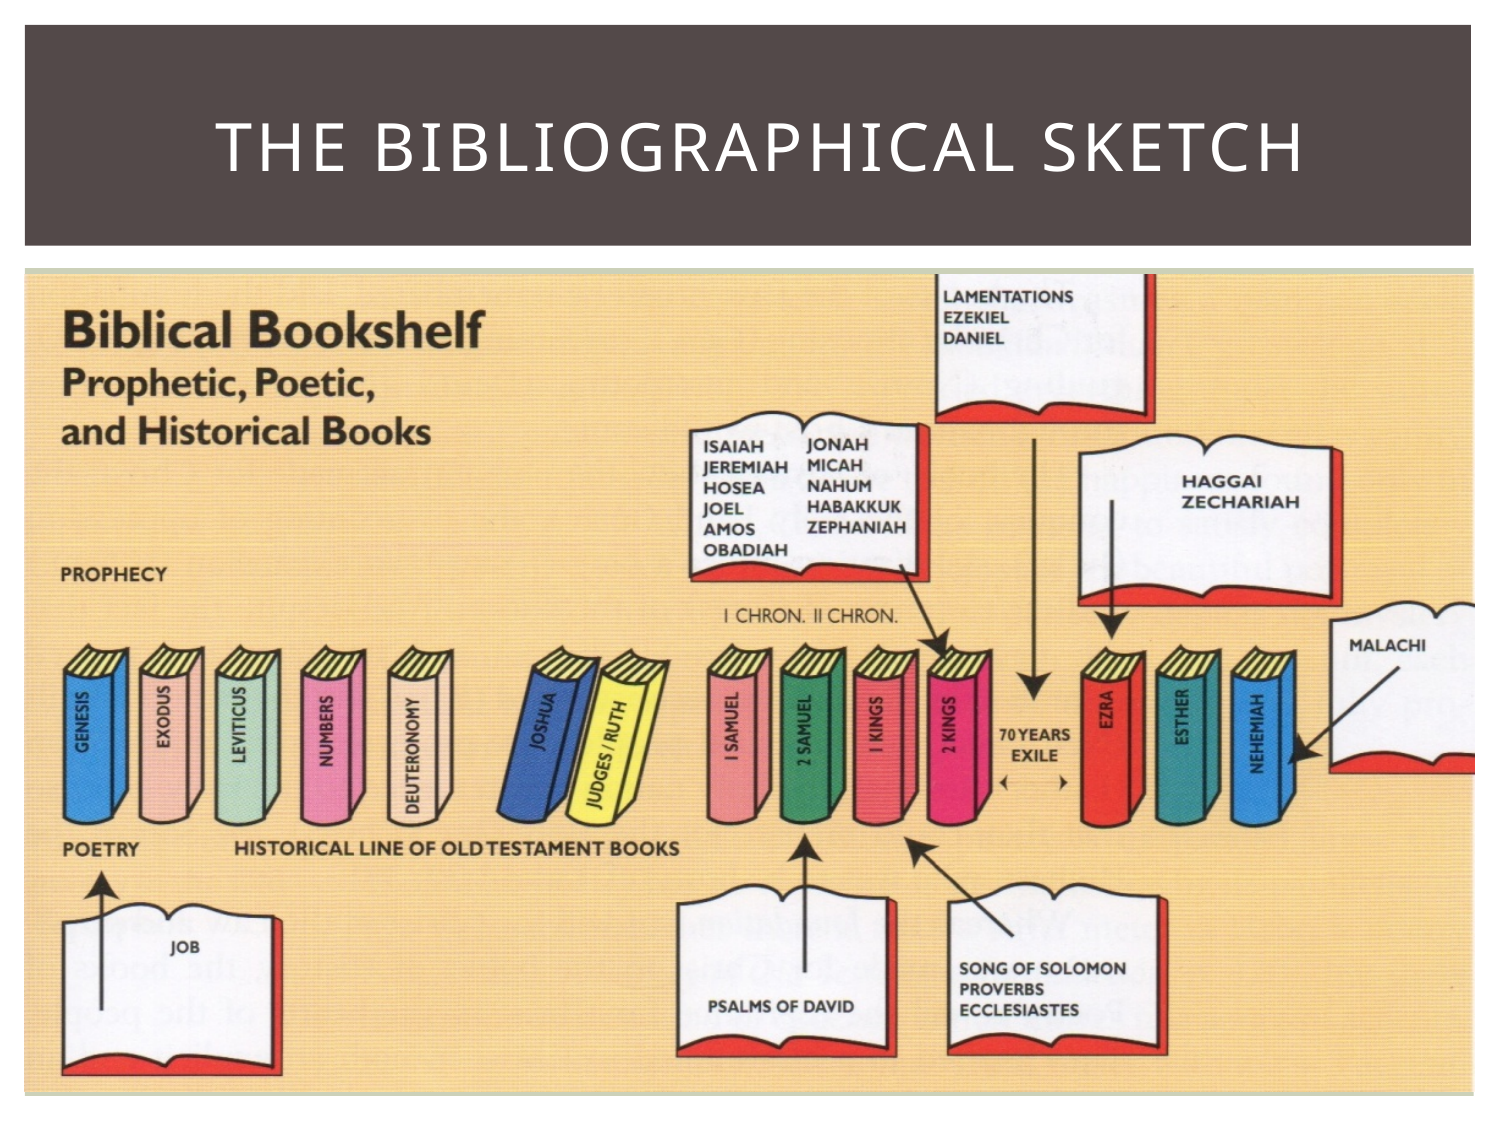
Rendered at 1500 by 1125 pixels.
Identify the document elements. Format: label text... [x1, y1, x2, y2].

title The Bibliographical Sketch [62, 58, 1438, 232]
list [24, 274, 1476, 1092]
